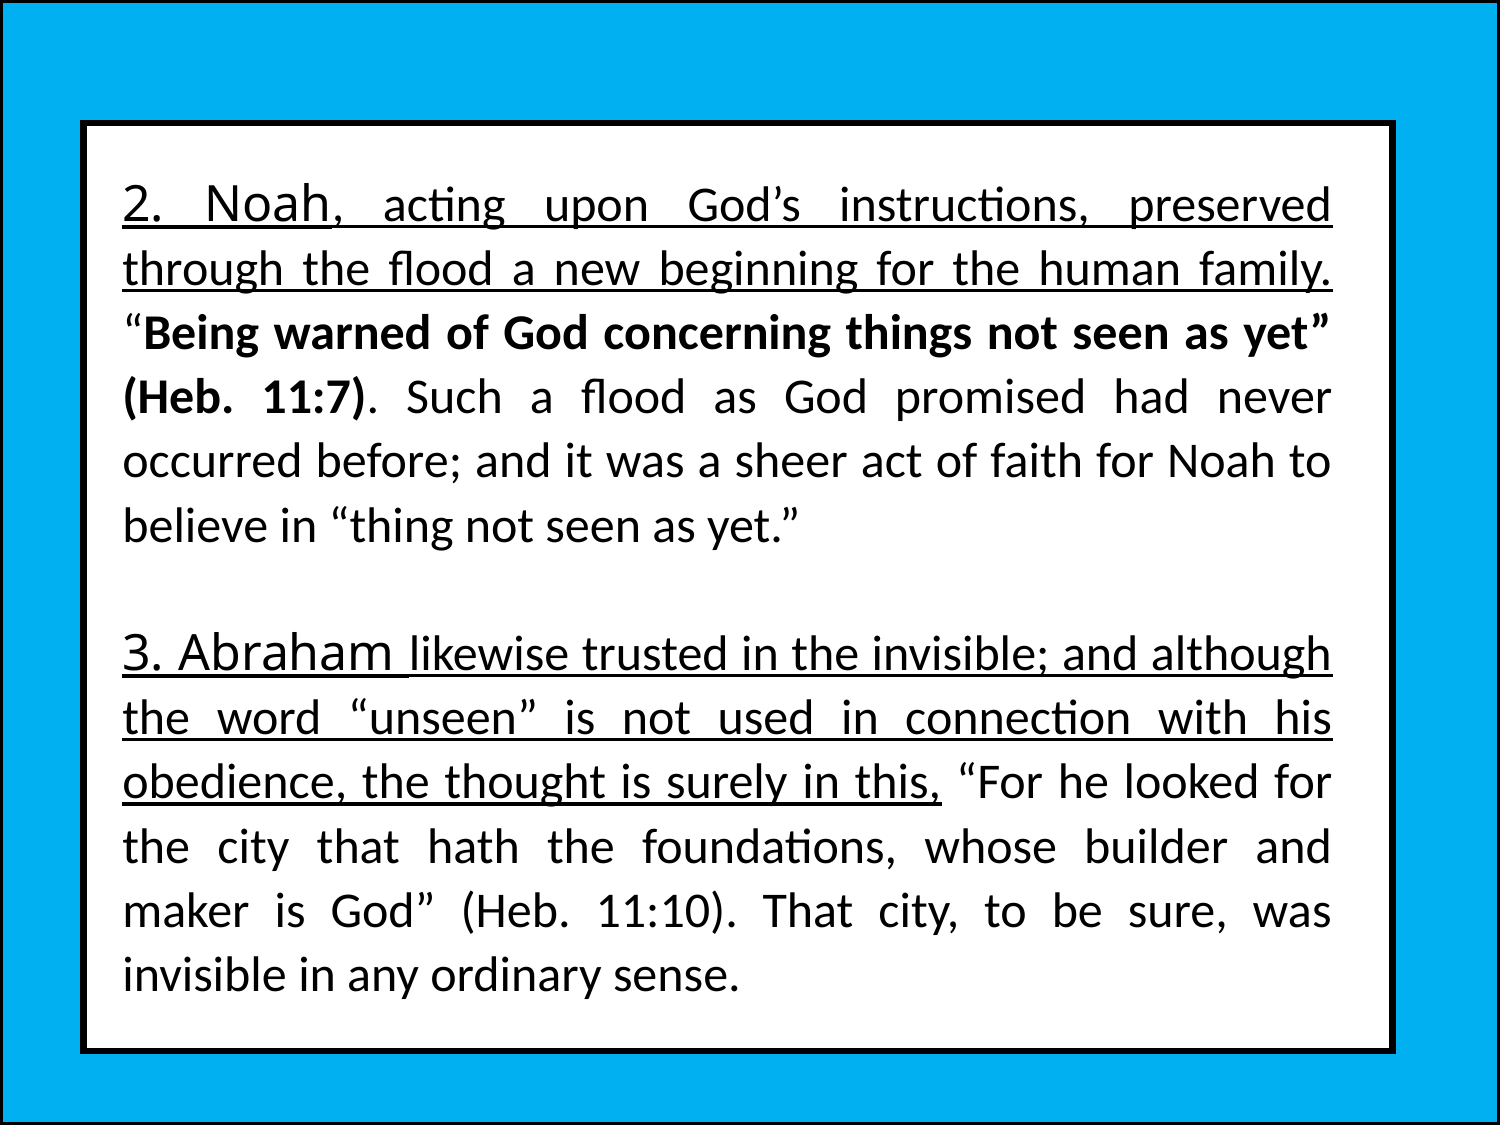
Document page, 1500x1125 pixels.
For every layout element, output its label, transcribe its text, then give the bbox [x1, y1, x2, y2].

text_box 2. Noah, acting upon God’s instructions, preserved through the flood a new beginning for the human family. “Being warned of God concerning things not seen as yet” (Heb. 11:7). Such a flood as God promised had never occurred before; and it was a sheer act of faith for Noah to believe in “thing not seen as yet.” 3. Abraham likewise trusted in the invisible; and although the word “unseen” is not used in connection with his obedience, the thought is surely in this, “For he looked for the city that hath the foundations, whose builder and maker is God” (Heb. 11:10). That city, to be sure, was invisible in any ordinary sense. [107, 159, 1348, 1009]
text_box [0, 0, 1500, 1125]
